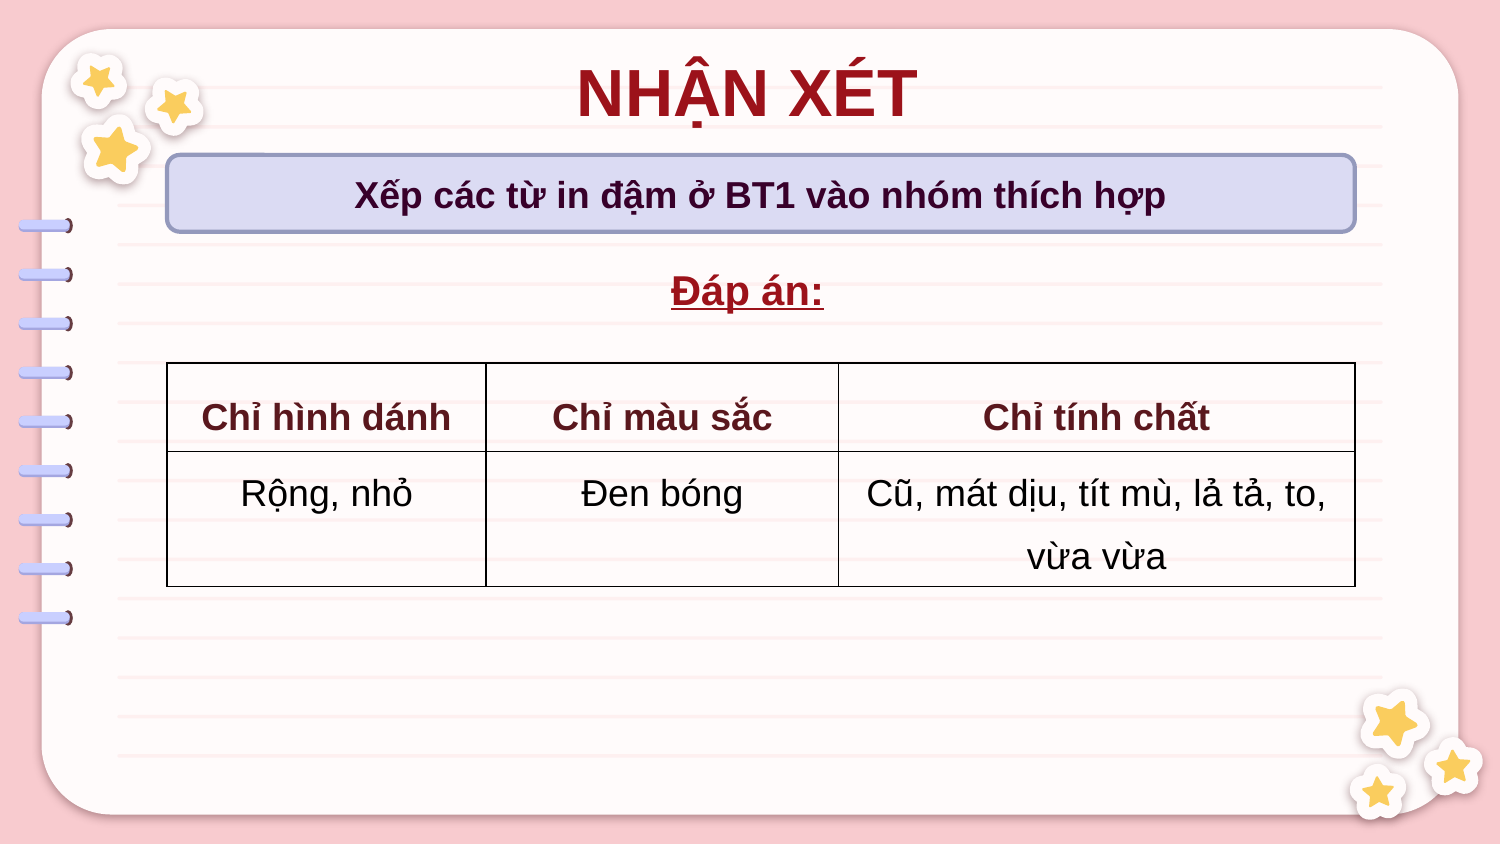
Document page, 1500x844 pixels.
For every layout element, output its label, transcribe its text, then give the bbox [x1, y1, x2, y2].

text_box Xếp các từ in đậm ở BT1 vào nhóm thích hợp [164, 152, 1357, 234]
table_cell Rộng, nhỏ [168, 452, 485, 586]
table_cell Đen bóng [487, 452, 838, 586]
table_header Chỉ hình dánh [168, 364, 485, 451]
table_header Chỉ tính chất [839, 364, 1354, 451]
text_box Đáp án: [656, 256, 840, 322]
table_header Chỉ màu sắc [487, 364, 838, 451]
text_box NHẬN XÉT [562, 42, 934, 137]
table_cell Cũ, mát dịu, tít mù, lả tả, to, vừa vừa [839, 452, 1354, 586]
